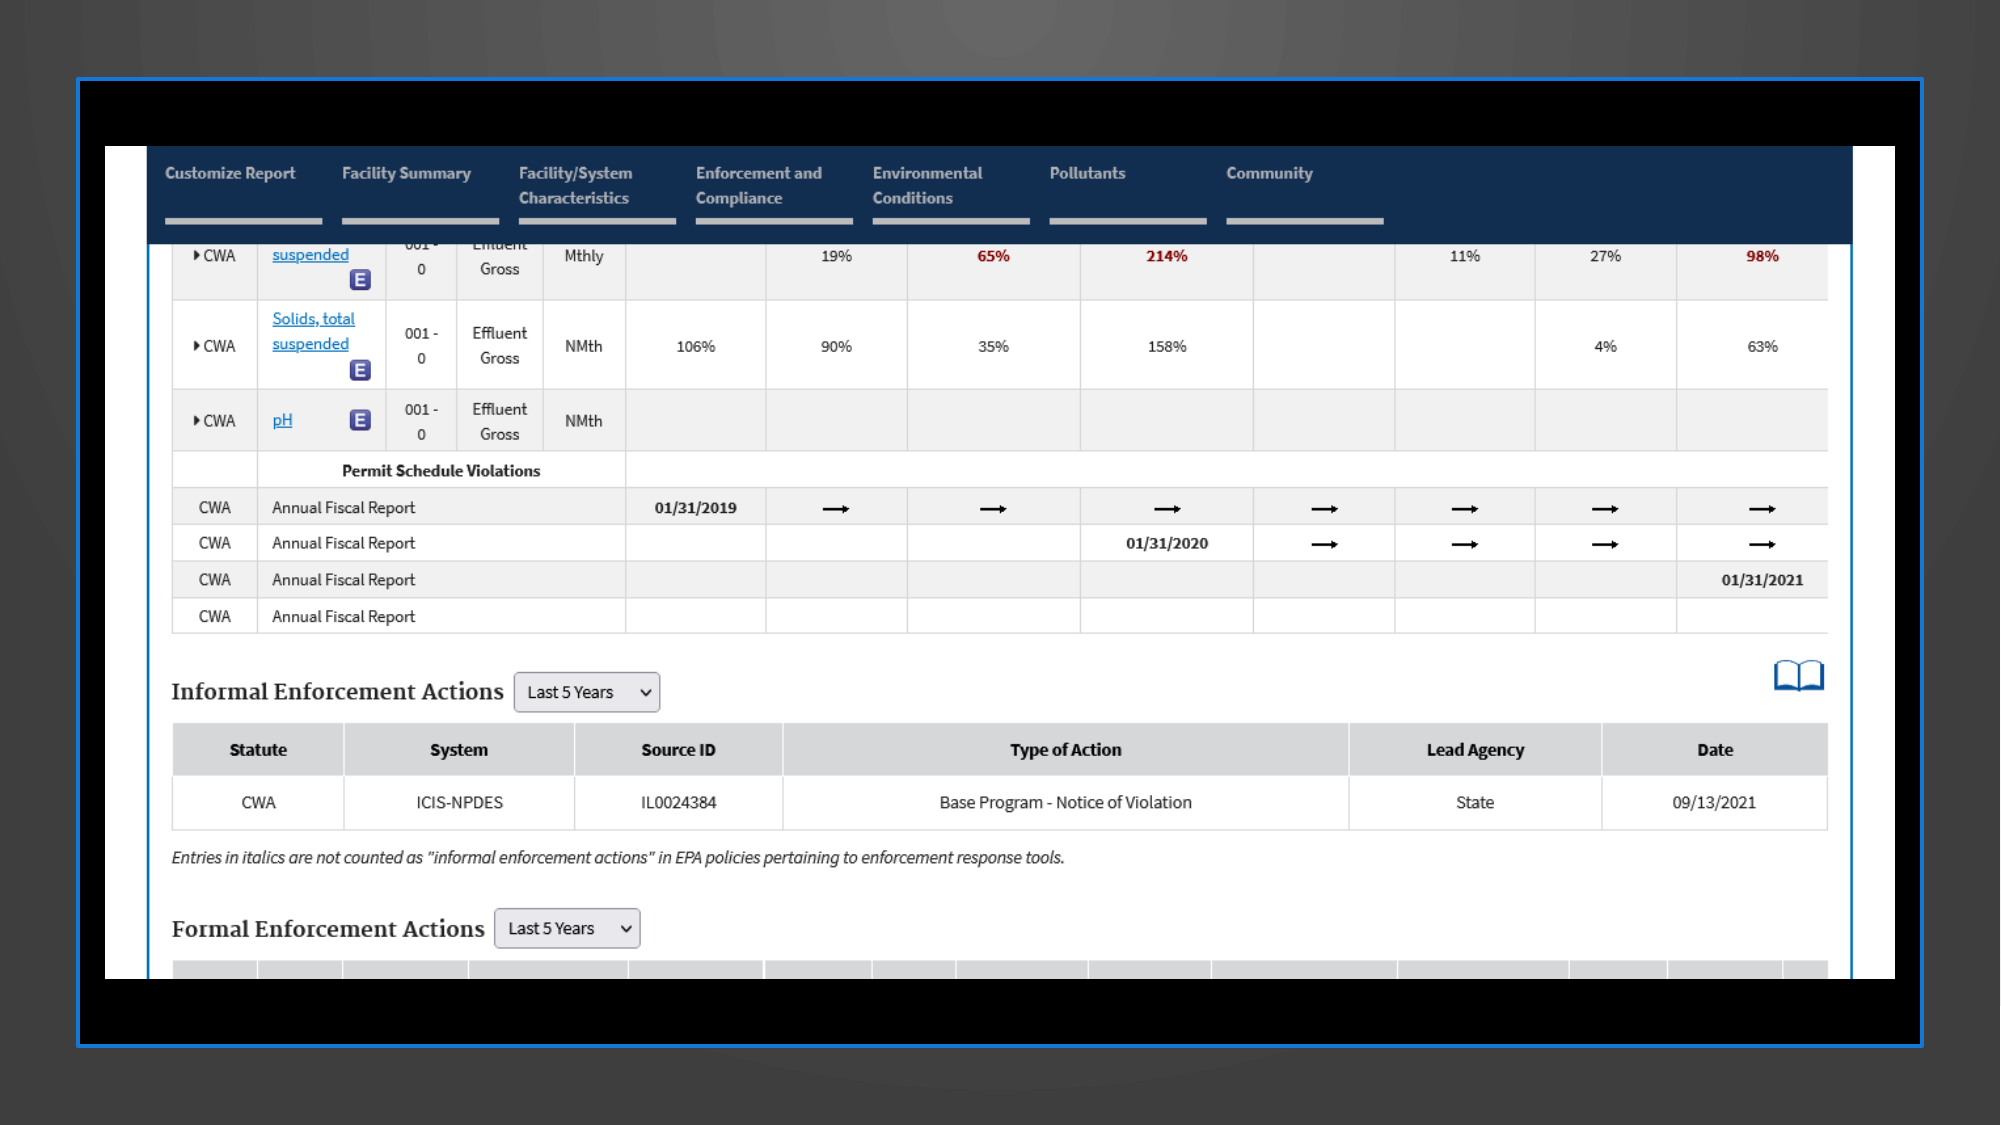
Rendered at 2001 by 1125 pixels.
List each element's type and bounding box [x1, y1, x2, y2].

text_box [77, 77, 1923, 1048]
text_box [0, 0, 2000, 1125]
picture [105, 146, 1895, 979]
